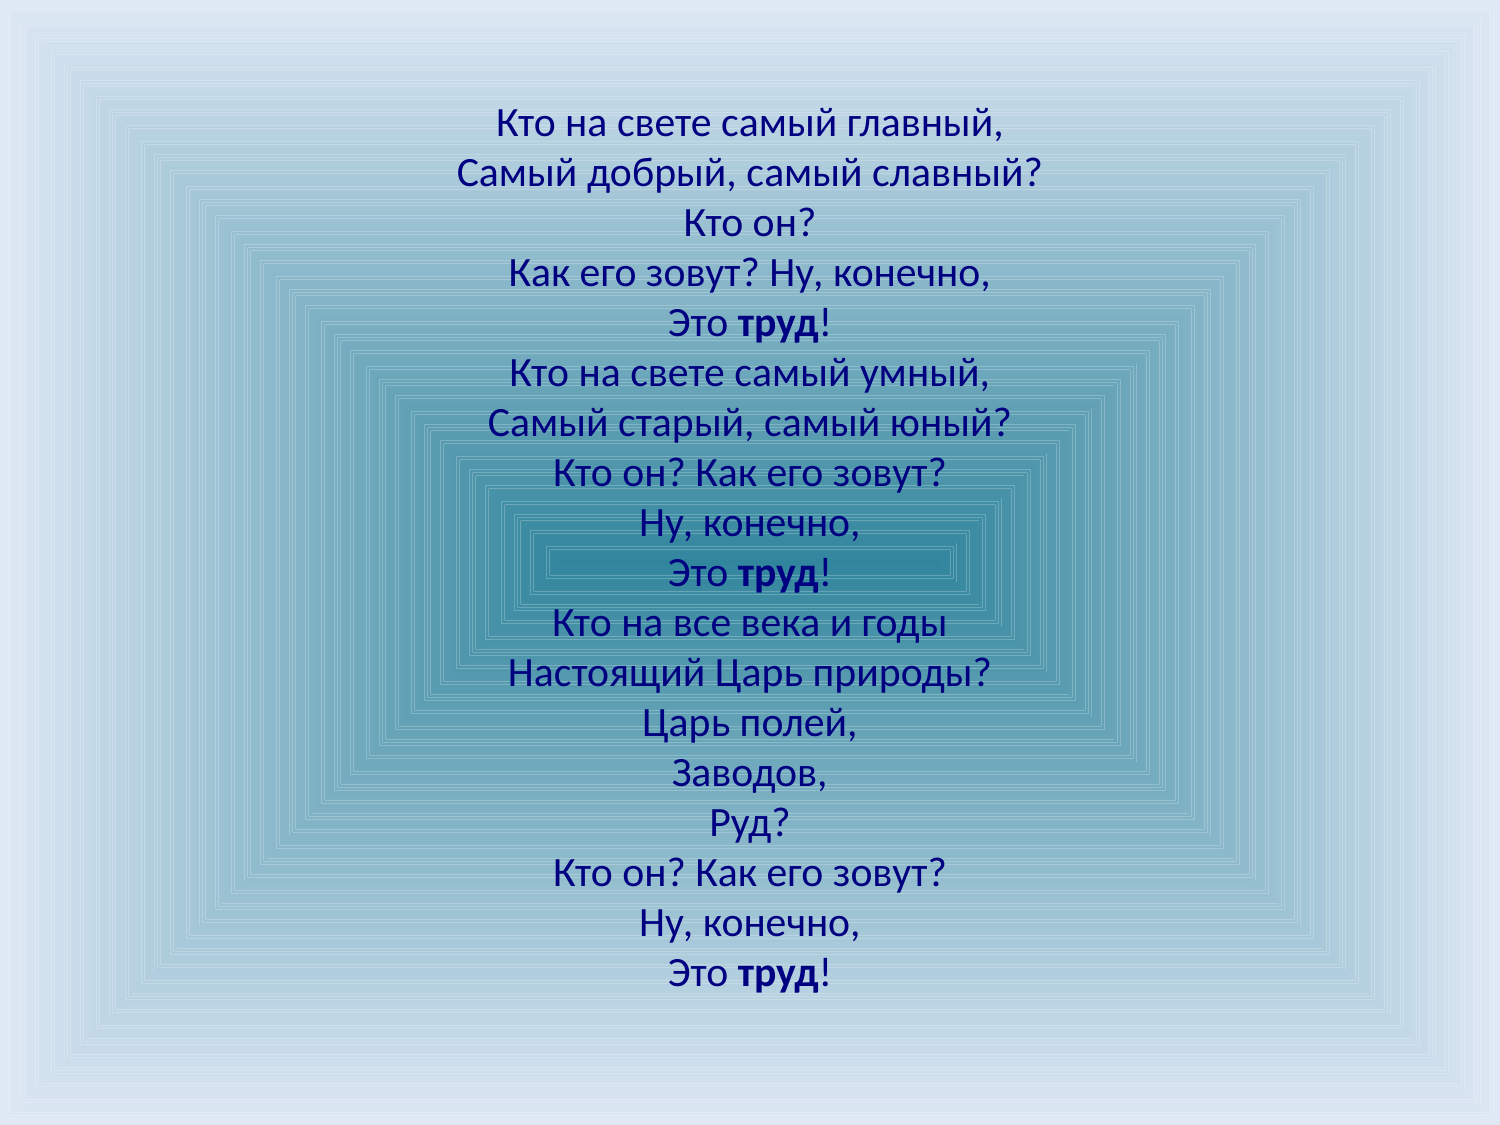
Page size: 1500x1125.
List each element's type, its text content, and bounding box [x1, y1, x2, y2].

text_box Кто на свете самый главный, Самый добрый, самый славный? Кто он? Как его зовут? Ну, конечно, Это труд! Кто на свете самый умный, Самый старый, самый юный? Кто он? Как его зовут? Ну, конечно, Это труд! Кто на все века и годы Настоящий Царь природы? Царь полей, Заводов, Руд? Кто он? Как его зовут? Ну, конечно, Это труд! [123, 0, 1376, 1003]
